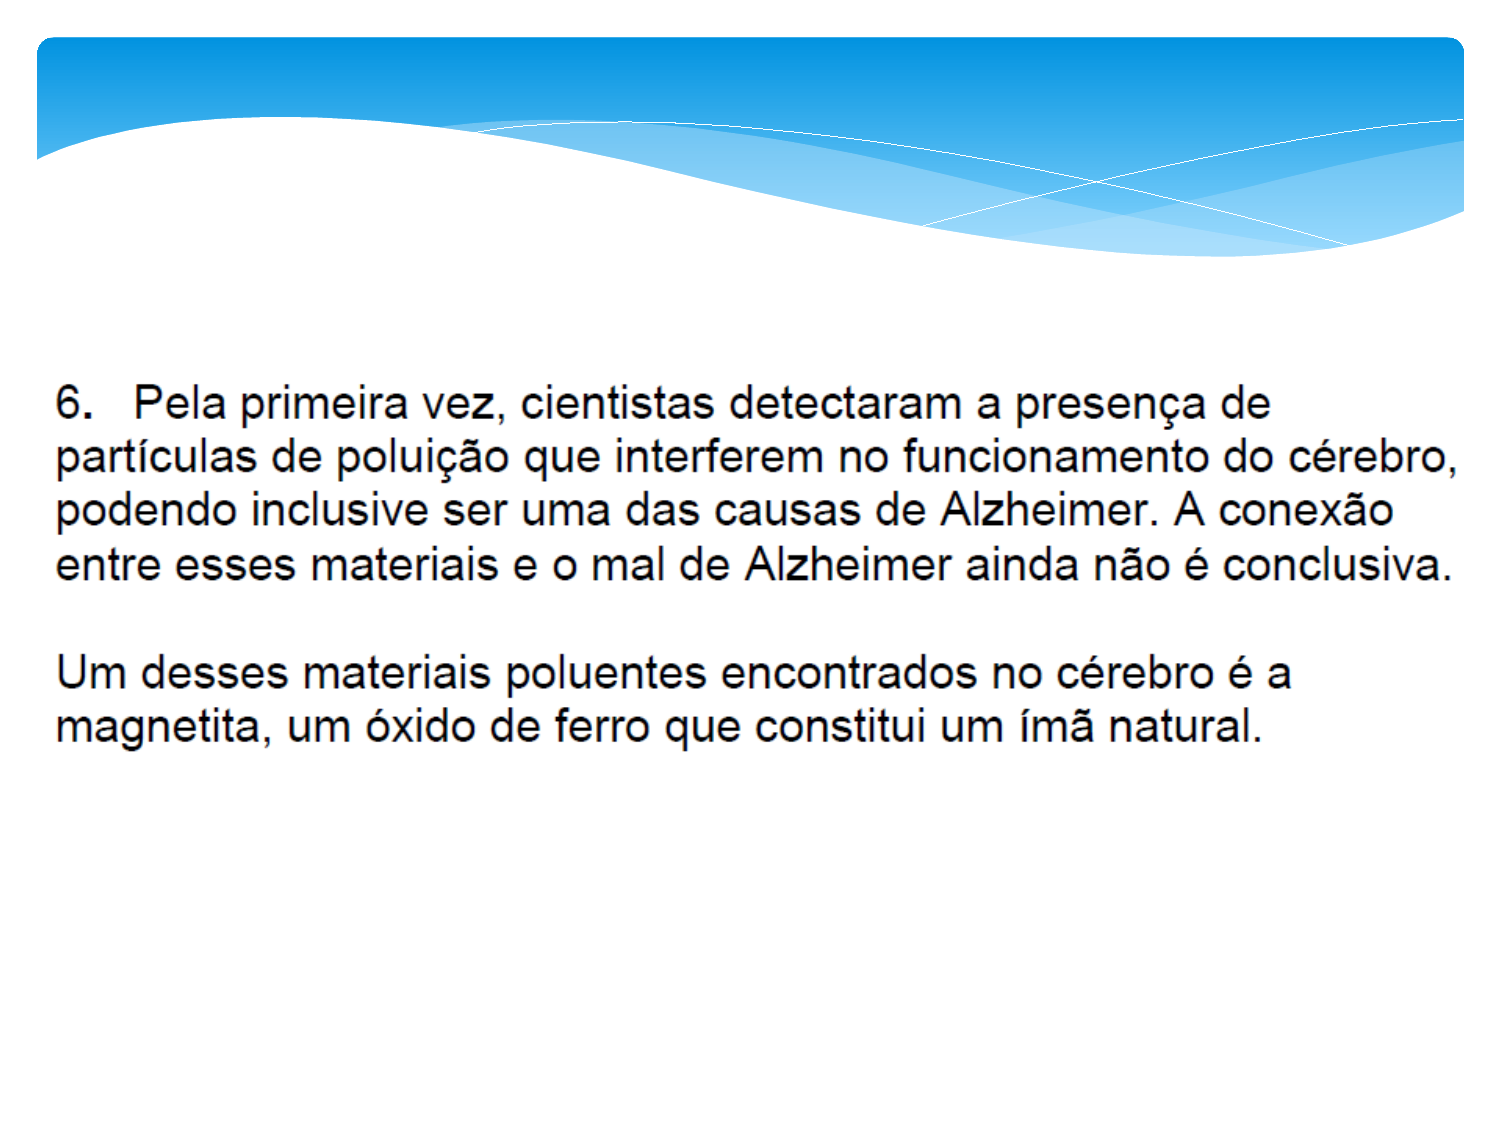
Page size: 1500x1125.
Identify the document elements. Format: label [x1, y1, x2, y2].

picture [10, 350, 1490, 775]
